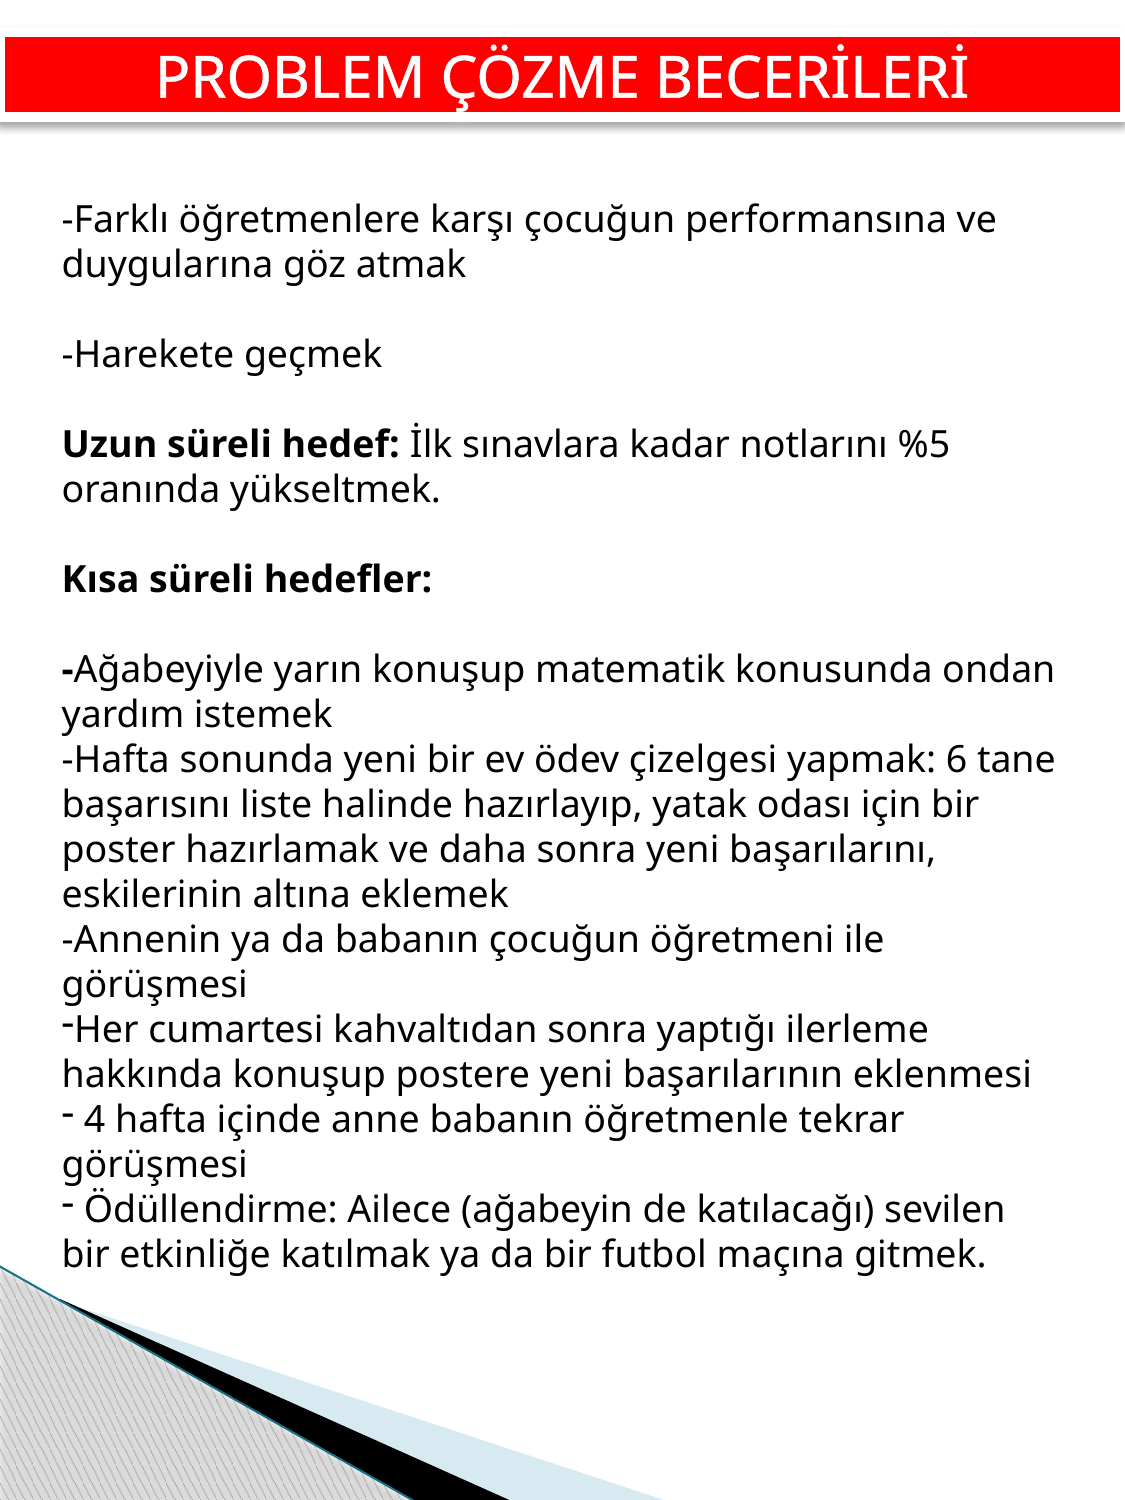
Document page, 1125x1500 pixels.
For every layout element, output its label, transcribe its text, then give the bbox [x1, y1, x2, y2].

text_box -Farklı öğretmenlere karşı çocuğun performansına ve duygularına göz atmak -Harekete geçmek Uzun süreli hedef: İlk sınavlara kadar notlarını %5 oranında yükseltmek. Kısa süreli hedefler: -Ağabeyiyle yarın konuşup matematik konusunda ondan yardım istemek -Hafta sonunda yeni bir ev ödev çizelgesi yapmak: 6 tane başarısını liste halinde hazırlayıp, yatak odası için bir poster hazırlamak ve daha sonra yeni başarılarını, eskilerinin altına eklemek -Annenin ya da babanın çocuğun öğretmeni ile görüşmesi Her cumartesi kahvaltıdan sonra yaptığı ilerleme hakkında konuşup postere yeni başarılarının eklenmesi 4 hafta içinde anne babanın öğretmenle tekrar görüşmesi Ödüllendirme: Ailece (ağabeyin de katılacağı) sevilen bir etkinliğe katılmak ya da bir futbol maçına gitmek. [46, 187, 1079, 1500]
text_box PROBLEM ÇÖZME BECERİLERİ [0, 27, 1125, 122]
